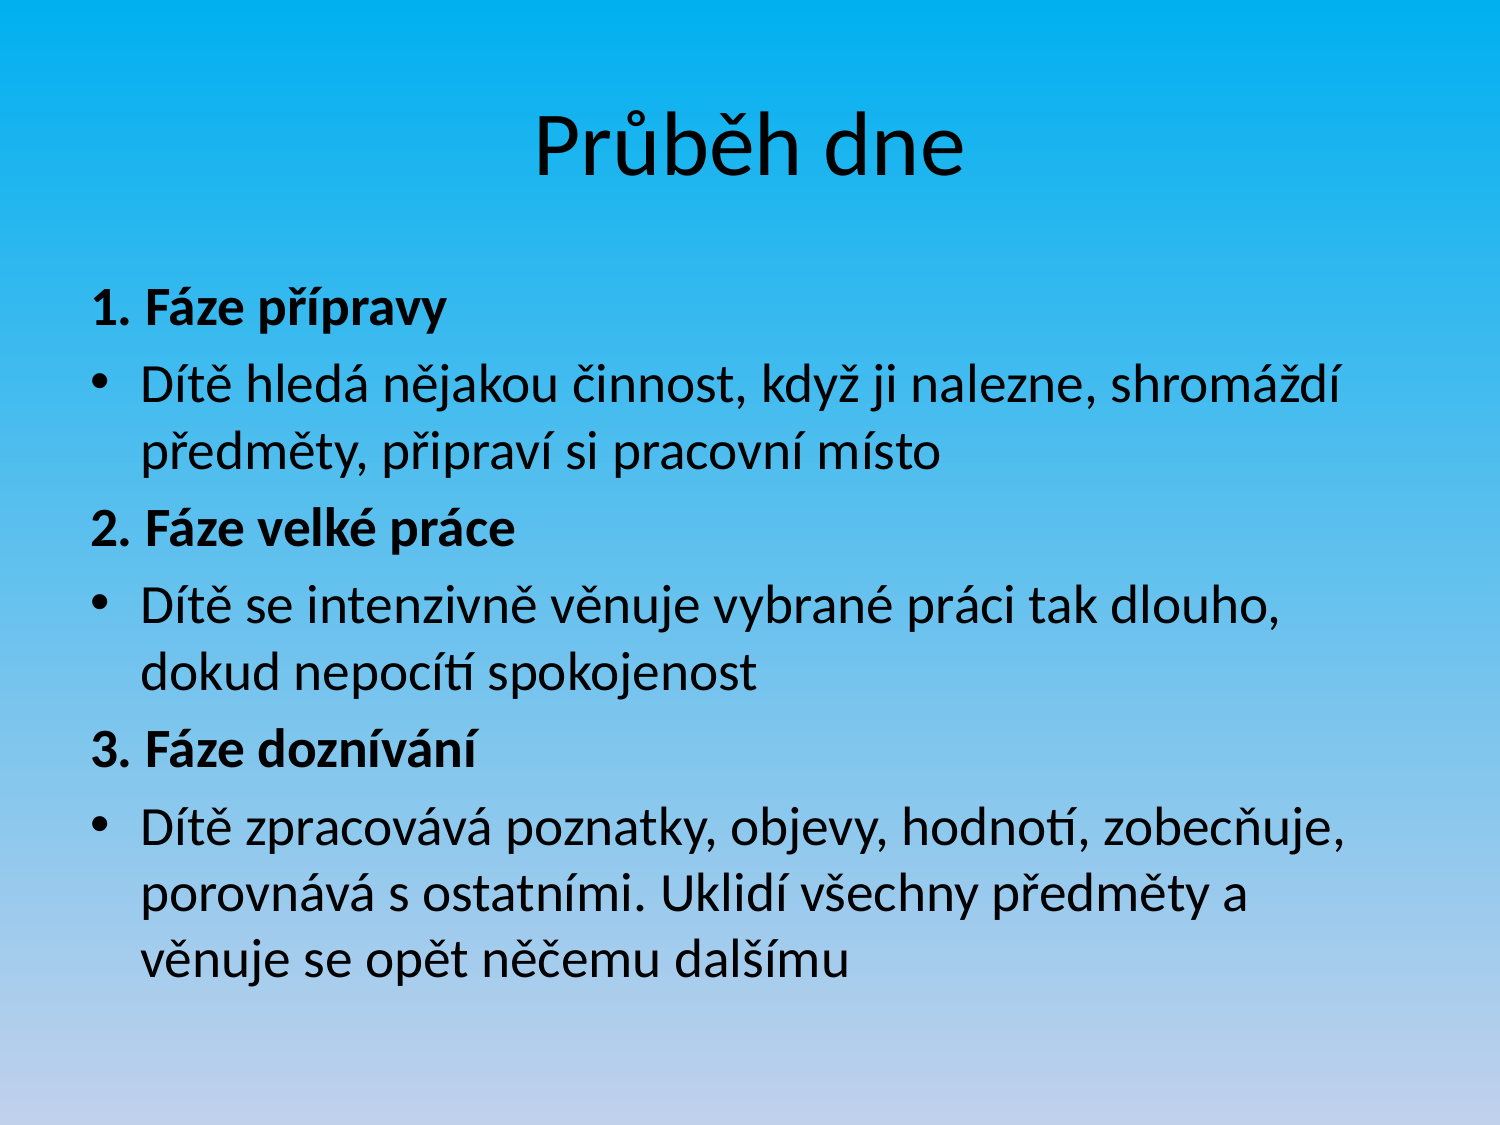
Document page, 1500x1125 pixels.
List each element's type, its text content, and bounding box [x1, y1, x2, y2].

title Průběh dne [75, 45, 1425, 233]
list 1. Fáze přípravy Dítě hledá nějakou činnost, když ji nalezne, shromáždí předměty, připraví si pracovní místo 2. Fáze velké práce Dítě se intenzivně věnuje vybrané práci tak dlouho, dokud nepocítí spokojenost 3. Fáze doznívání Dítě zpracovává poznatky, objevy, hodnotí, zobecňuje, porovnává s ostatními. Uklidí všechny předměty a věnuje se opět něčemu dalšímu [75, 262, 1425, 1005]
